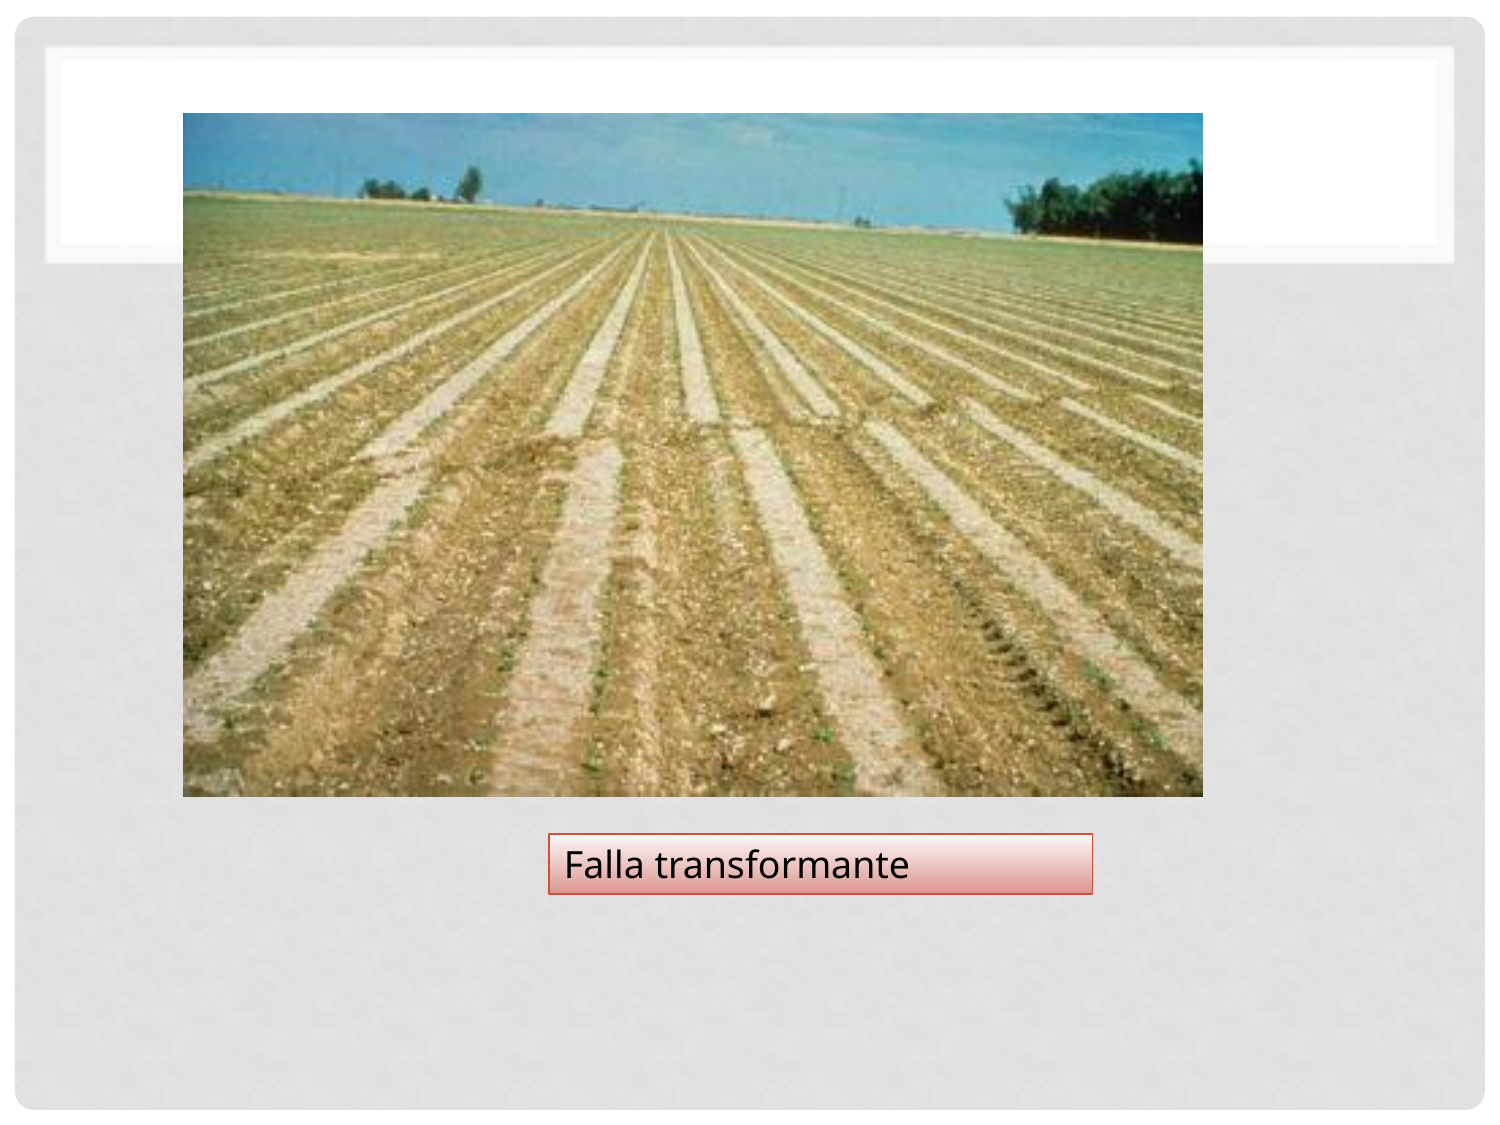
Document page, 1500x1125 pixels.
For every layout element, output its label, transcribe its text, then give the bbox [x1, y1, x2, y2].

picture [182, 113, 1203, 798]
text_box Falla transformante [548, 833, 1093, 895]
